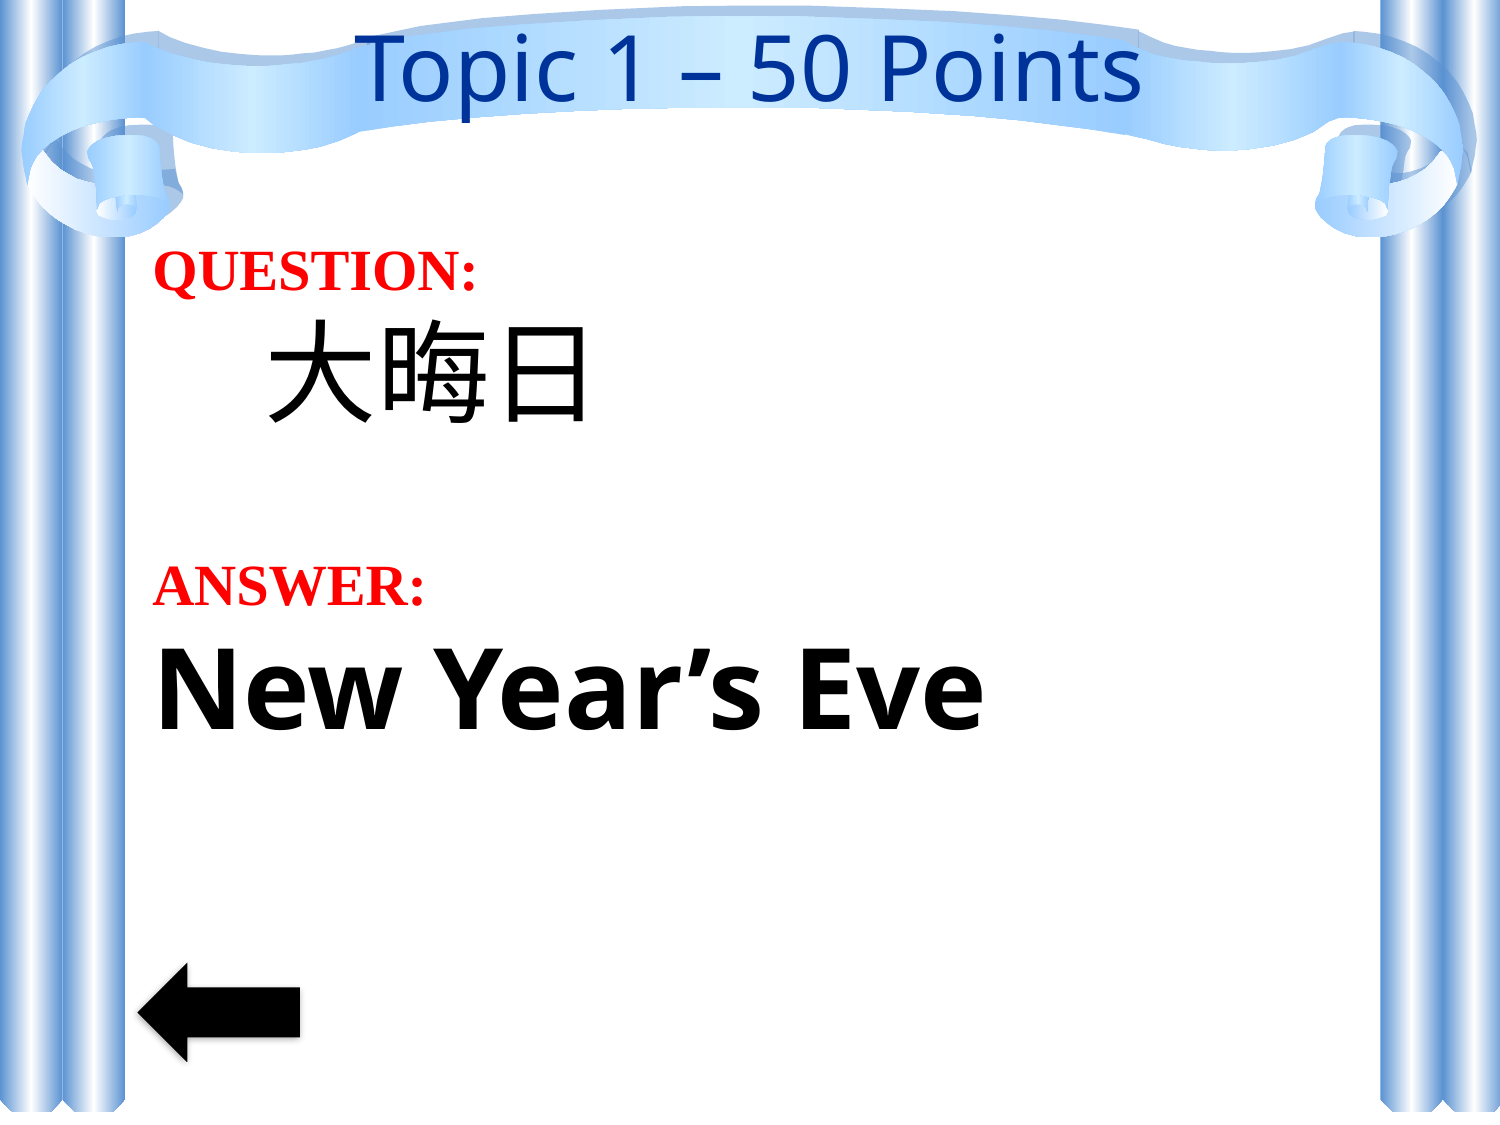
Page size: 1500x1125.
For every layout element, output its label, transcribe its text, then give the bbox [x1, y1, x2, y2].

text_box QUESTION: 大晦日 ANSWER: New Year’s Eve [137, 224, 1375, 895]
text_box [137, 962, 300, 1063]
title Topic 1 – 50 Points [74, 0, 1426, 131]
